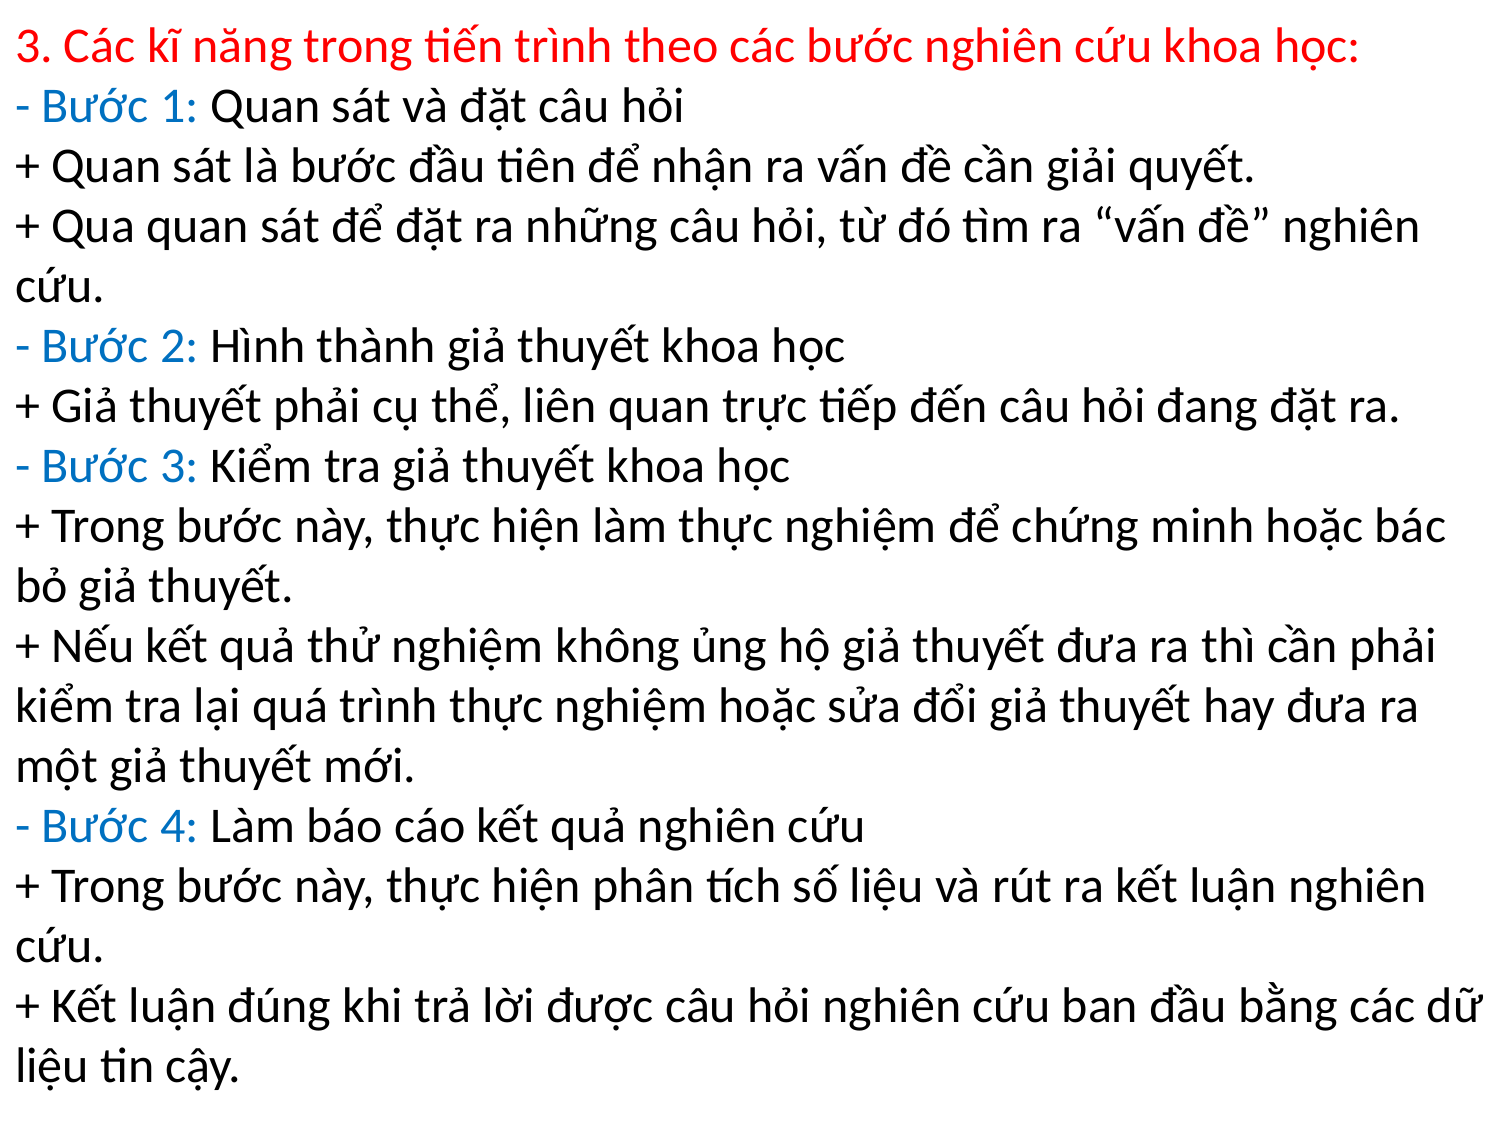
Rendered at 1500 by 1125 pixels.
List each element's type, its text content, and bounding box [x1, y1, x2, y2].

text_box 3. Các kĩ năng trong tiến trình theo các bước nghiên cứu khoa học: - Bước 1: Quan sát và đặt câu hỏi + Quan sát là bước đầu tiên để nhận ra vấn đề cần giải quyết. + Qua quan sát để đặt ra những câu hỏi, từ đó tìm ra “vấn đề” nghiên cứu. - Bước 2: Hình thành giả thuyết khoa học + Giả thuyết phải cụ thể, liên quan trực tiếp đến câu hỏi đang đặt ra. - Bước 3: Kiểm tra giả thuyết khoa học + Trong bước này, thực hiện làm thực nghiệm để chứng minh hoặc bác bỏ giả thuyết. + Nếu kết quả thử nghiệm không ủng hộ giả thuyết đưa ra thì cần phải kiểm tra lại quá trình thực nghiệm hoặc sửa đổi giả thuyết hay đưa ra một giả thuyết mới. - Bước 4: Làm báo cáo kết quả nghiên cứu + Trong bước này, thực hiện phân tích số liệu và rút ra kết luận nghiên cứu. + Kết luận đúng khi trả lời được câu hỏi nghiên cứu ban đầu bằng các dữ liệu tin cậy. [0, 5, 1500, 1101]
